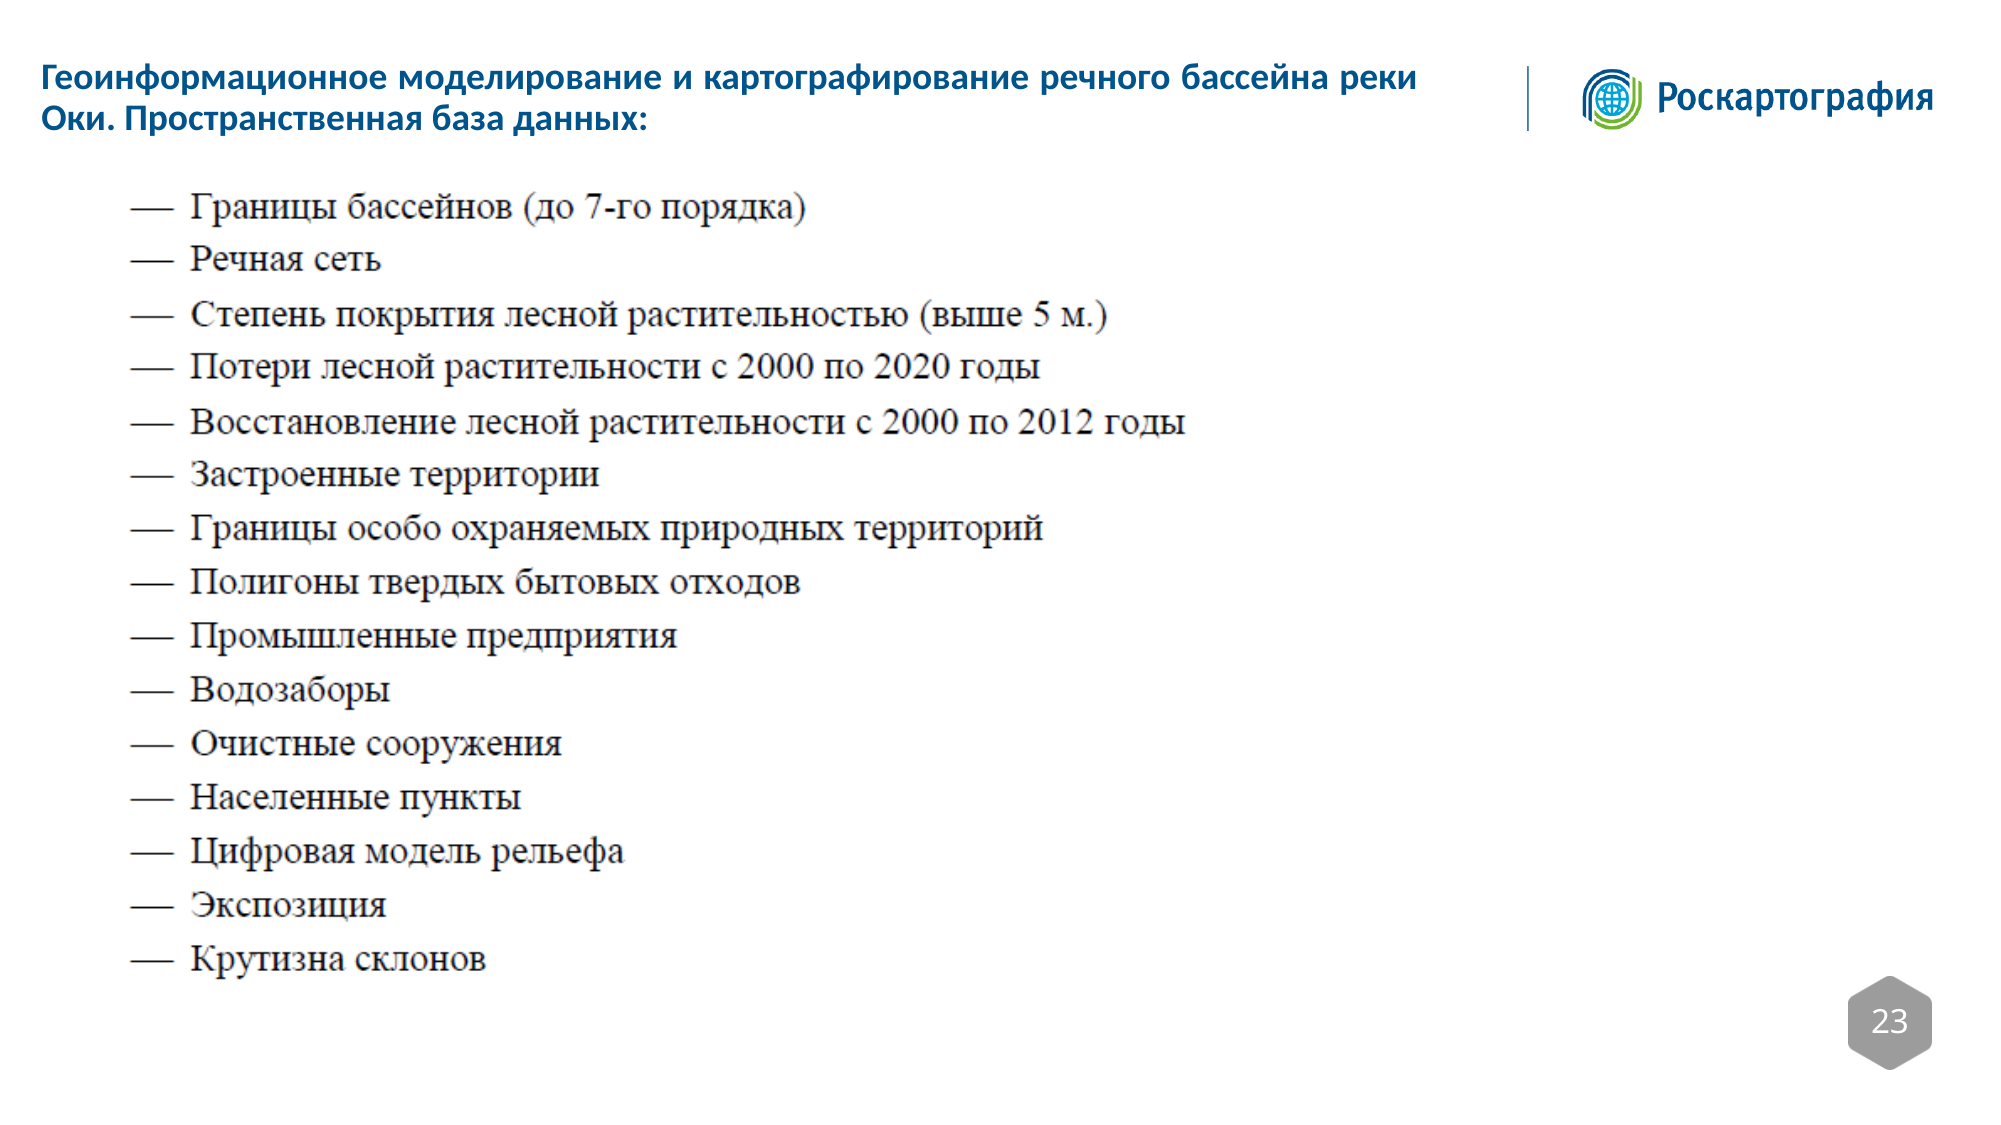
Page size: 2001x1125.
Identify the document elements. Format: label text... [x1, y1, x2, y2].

picture [1848, 976, 1932, 1070]
picture [1523, 64, 1938, 132]
picture [118, 184, 1198, 996]
subtitle Геоинформационное моделирование и картографирование речного бассейна реки Оки. Пространственная база данных: [26, 24, 1434, 172]
